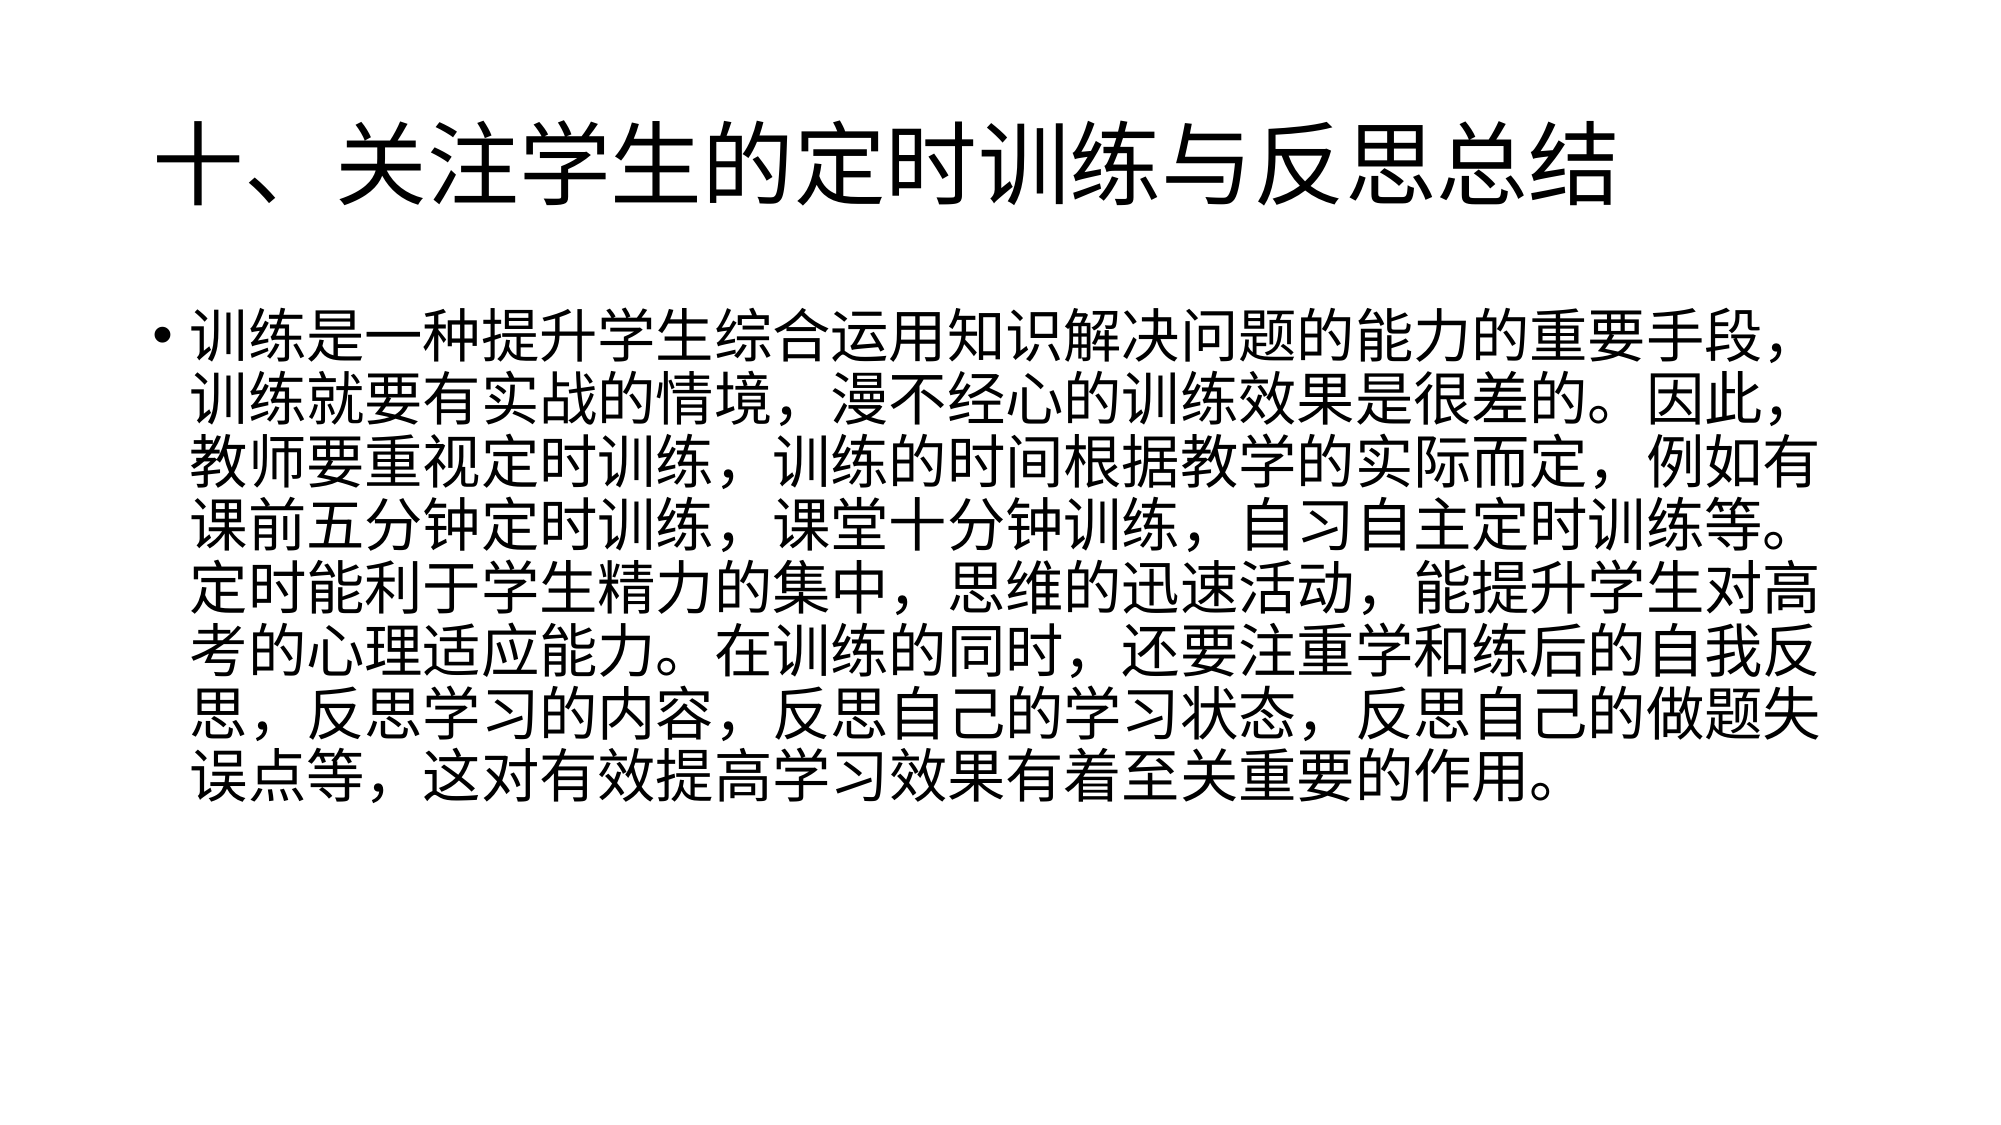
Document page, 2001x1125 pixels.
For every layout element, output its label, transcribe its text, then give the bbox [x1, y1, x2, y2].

list 训练是一种提升学生综合运用知识解决问题的能力的重要手段，训练就要有实战的情境，漫不经心的训练效果是很差的。因此，教师要重视定时训练，训练的时间根据教学的实际而定，例如有课前五分钟定时训练，课堂十分钟训练，自习自主定时训练等。定时能利于学生精力的集中，思维的迅速活动，能提升学生对高考的心理适应能力。在训练的同时，还要注重学和练后的自我反思，反思学习的内容，反思自己的学习状态，反思自己的做题失误点等，这对有效提高学习效果有着至关重要的作用。 [137, 299, 1863, 1014]
title 十、关注学生的定时训练与反思总结 [137, 59, 1863, 278]
